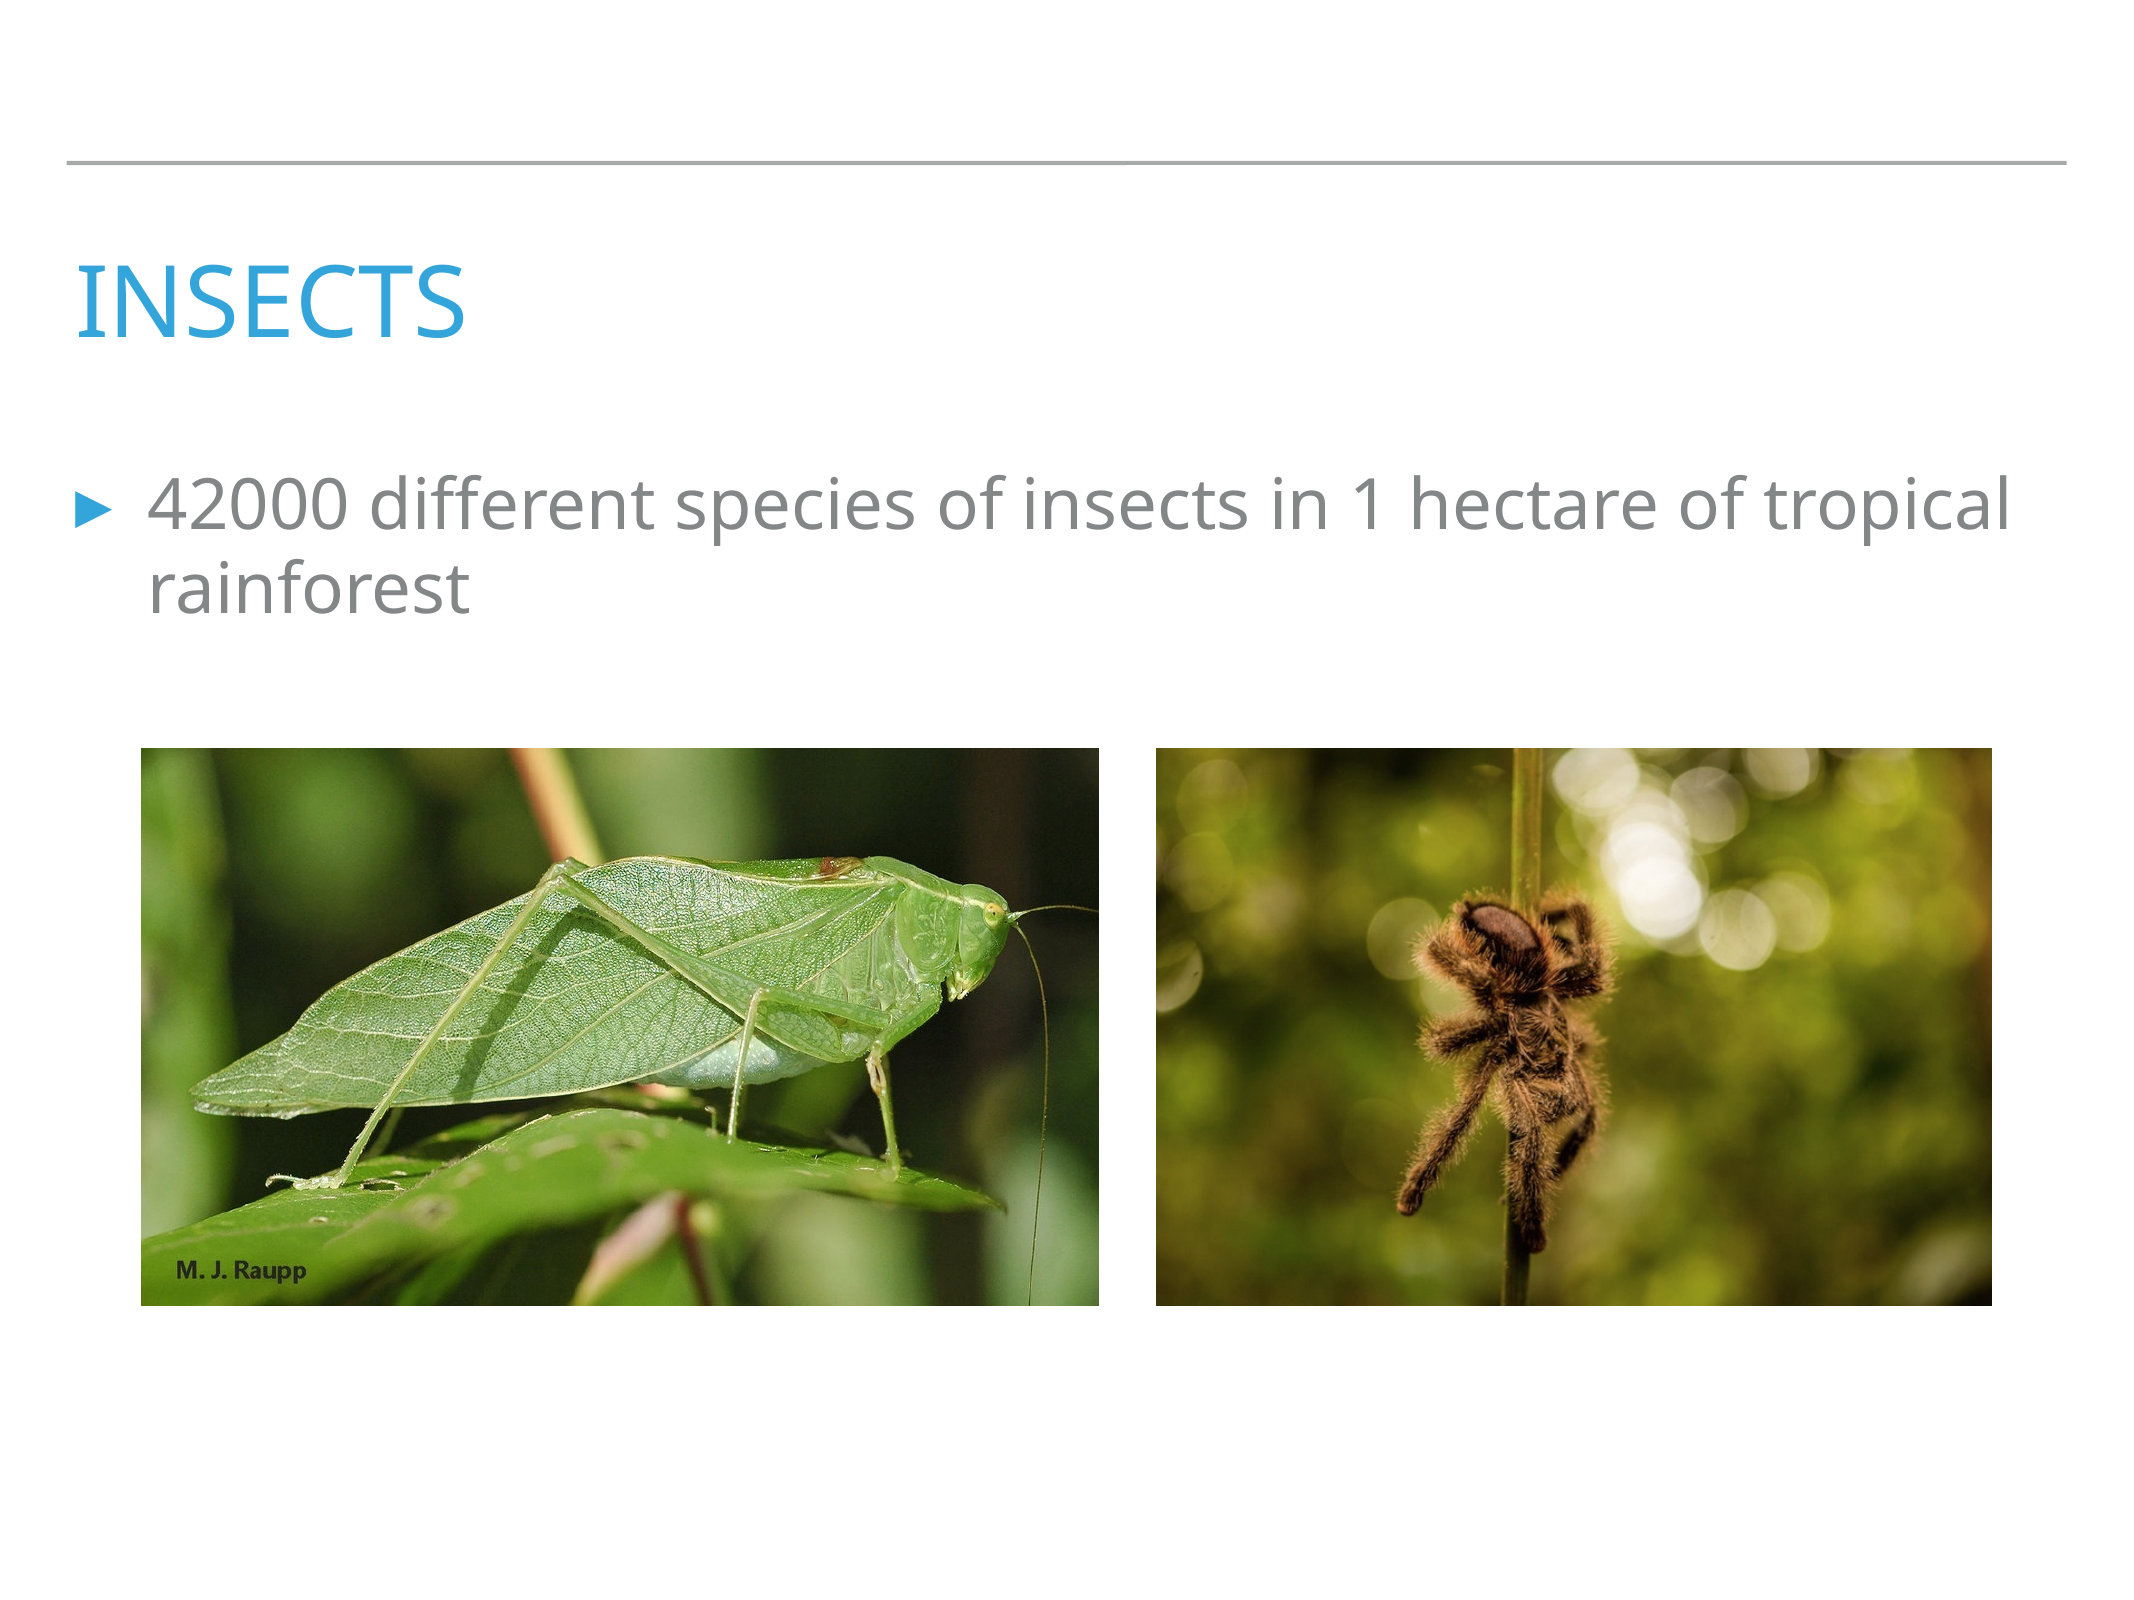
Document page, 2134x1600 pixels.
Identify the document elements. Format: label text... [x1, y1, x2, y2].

title Insects [66, 251, 2068, 372]
picture [1156, 748, 1993, 1307]
picture [141, 748, 1099, 1307]
list 42000 different species of insects in 1 hectare of tropical rainforest [66, 449, 2068, 1453]
